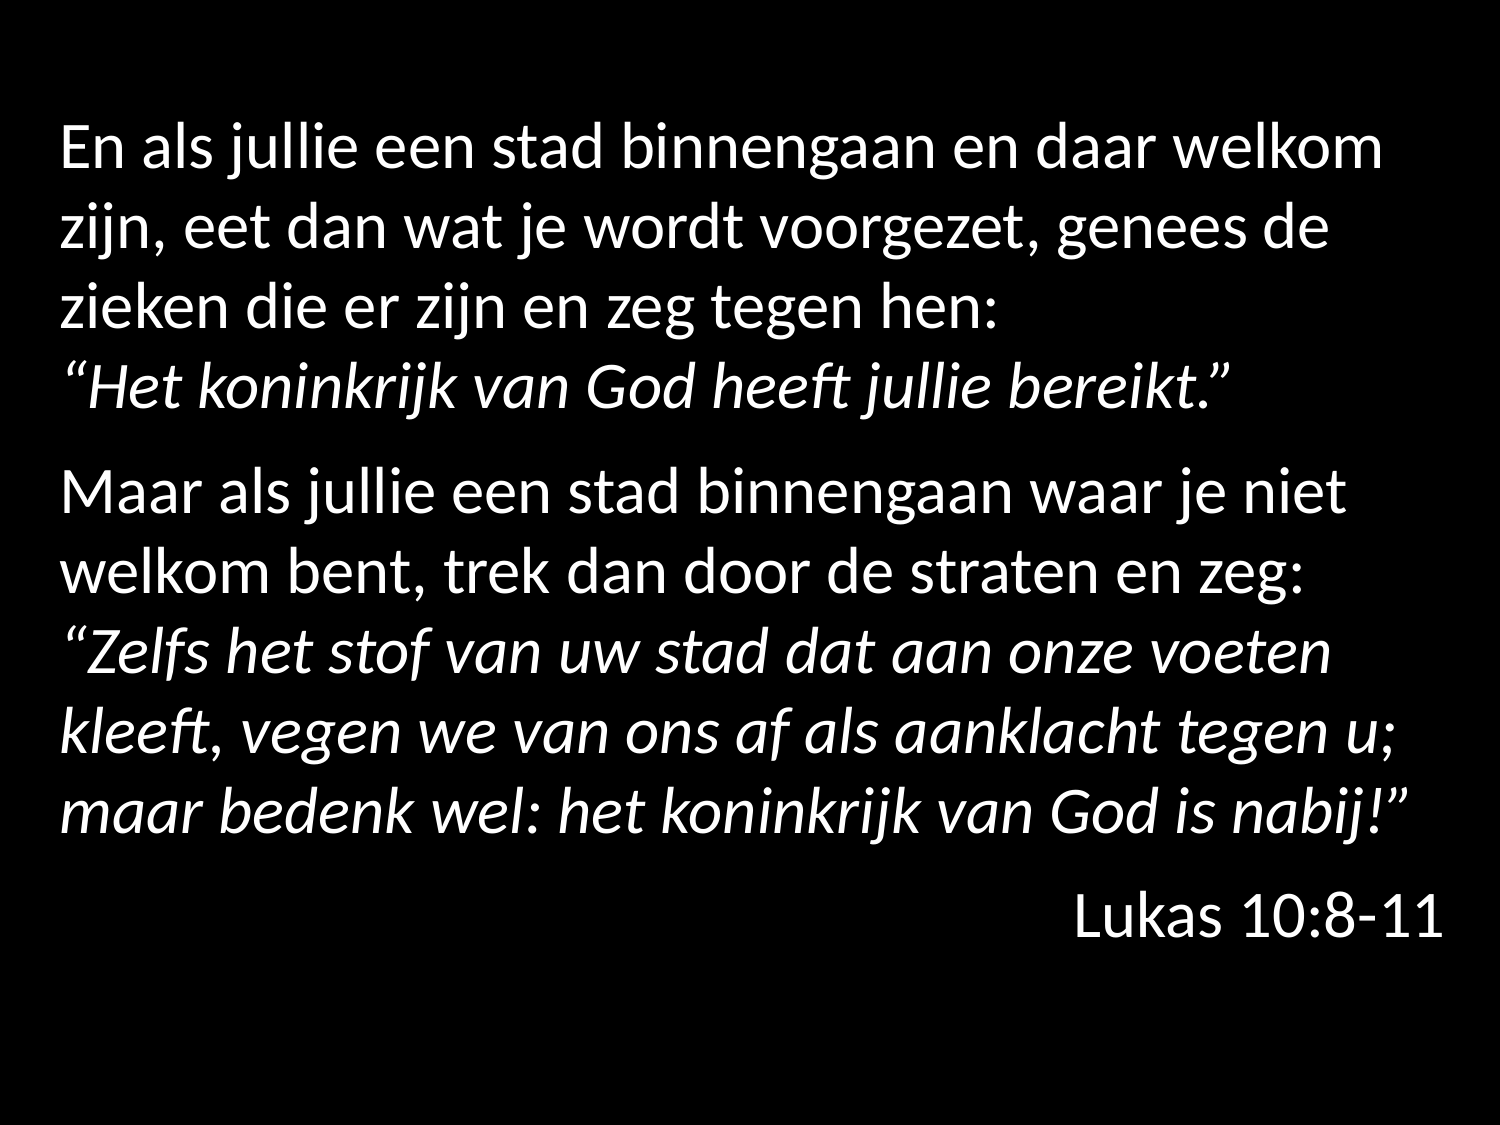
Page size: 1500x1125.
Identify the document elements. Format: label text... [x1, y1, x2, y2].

list En als jullie een stad binnengaan en daar welkom zijn, eet dan wat je wordt voorgezet, genees de zieken die er zijn en zeg tegen hen: “Het koninkrijk van God heeft jullie bereikt.” Maar als jullie een stad binnengaan waar je niet welkom bent, trek dan door de straten en zeg: “Zelfs het stof van uw stad dat aan onze voeten kleeft, vegen we van ons af als aanklacht tegen u; maar bedenk wel: het koninkrijk van God is nabij!” Lukas 10:8-11 [44, 86, 1461, 1078]
